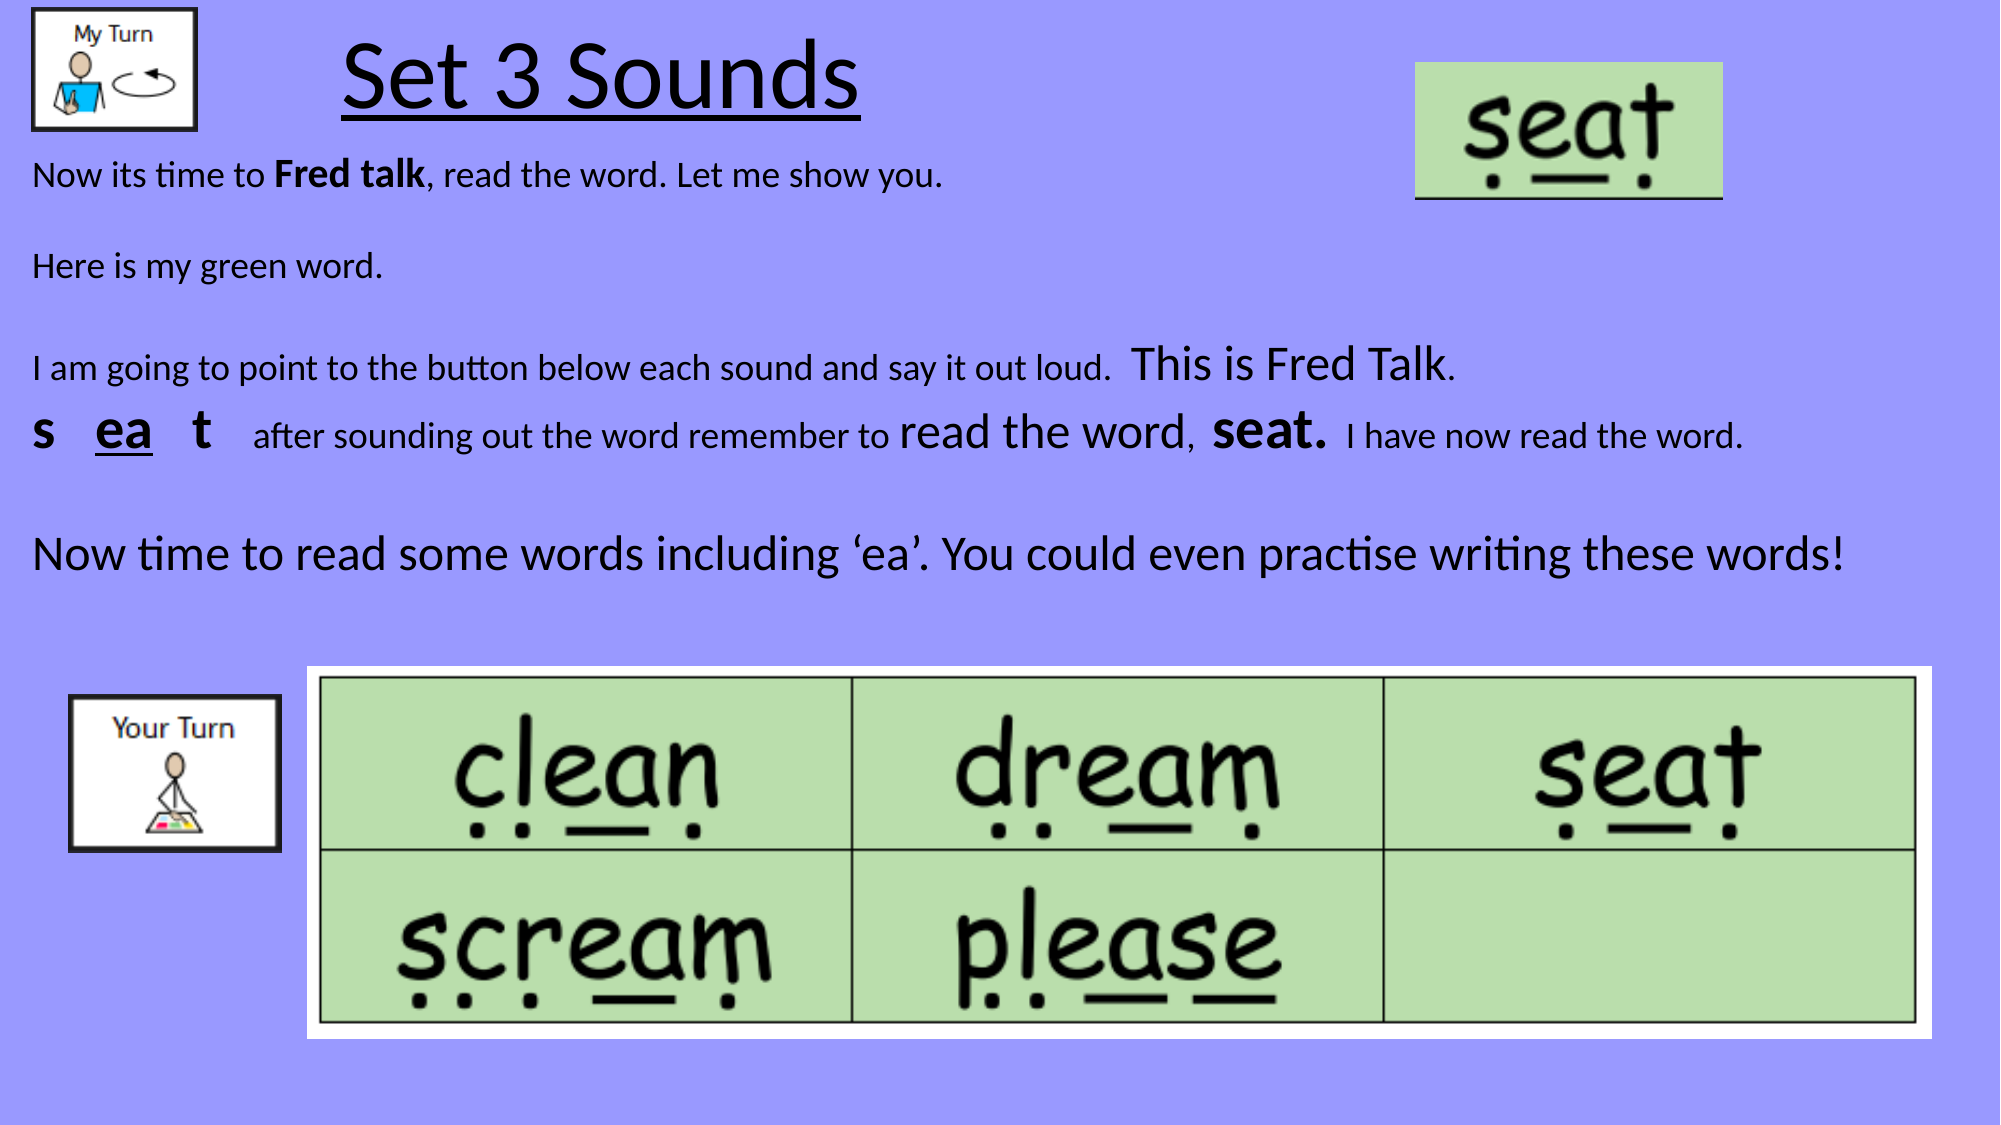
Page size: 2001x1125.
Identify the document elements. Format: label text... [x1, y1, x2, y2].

text_box Set 3 Sounds [326, 1, 1129, 137]
text_box Now its time to Fred talk, read the word. Let me show you. Here is my green word. I am going to point to the button below each sound and say it out loud. This is Fred Talk. s ea t after sounding out the word remember to read the word, seat. I have now read the word. [17, 138, 2000, 468]
picture [68, 694, 282, 853]
picture [307, 666, 1932, 1039]
text_box Now time to read some words including ‘ea’. You could even practise writing these words! [17, 512, 2000, 588]
picture [31, 7, 198, 132]
picture [1415, 62, 1723, 200]
